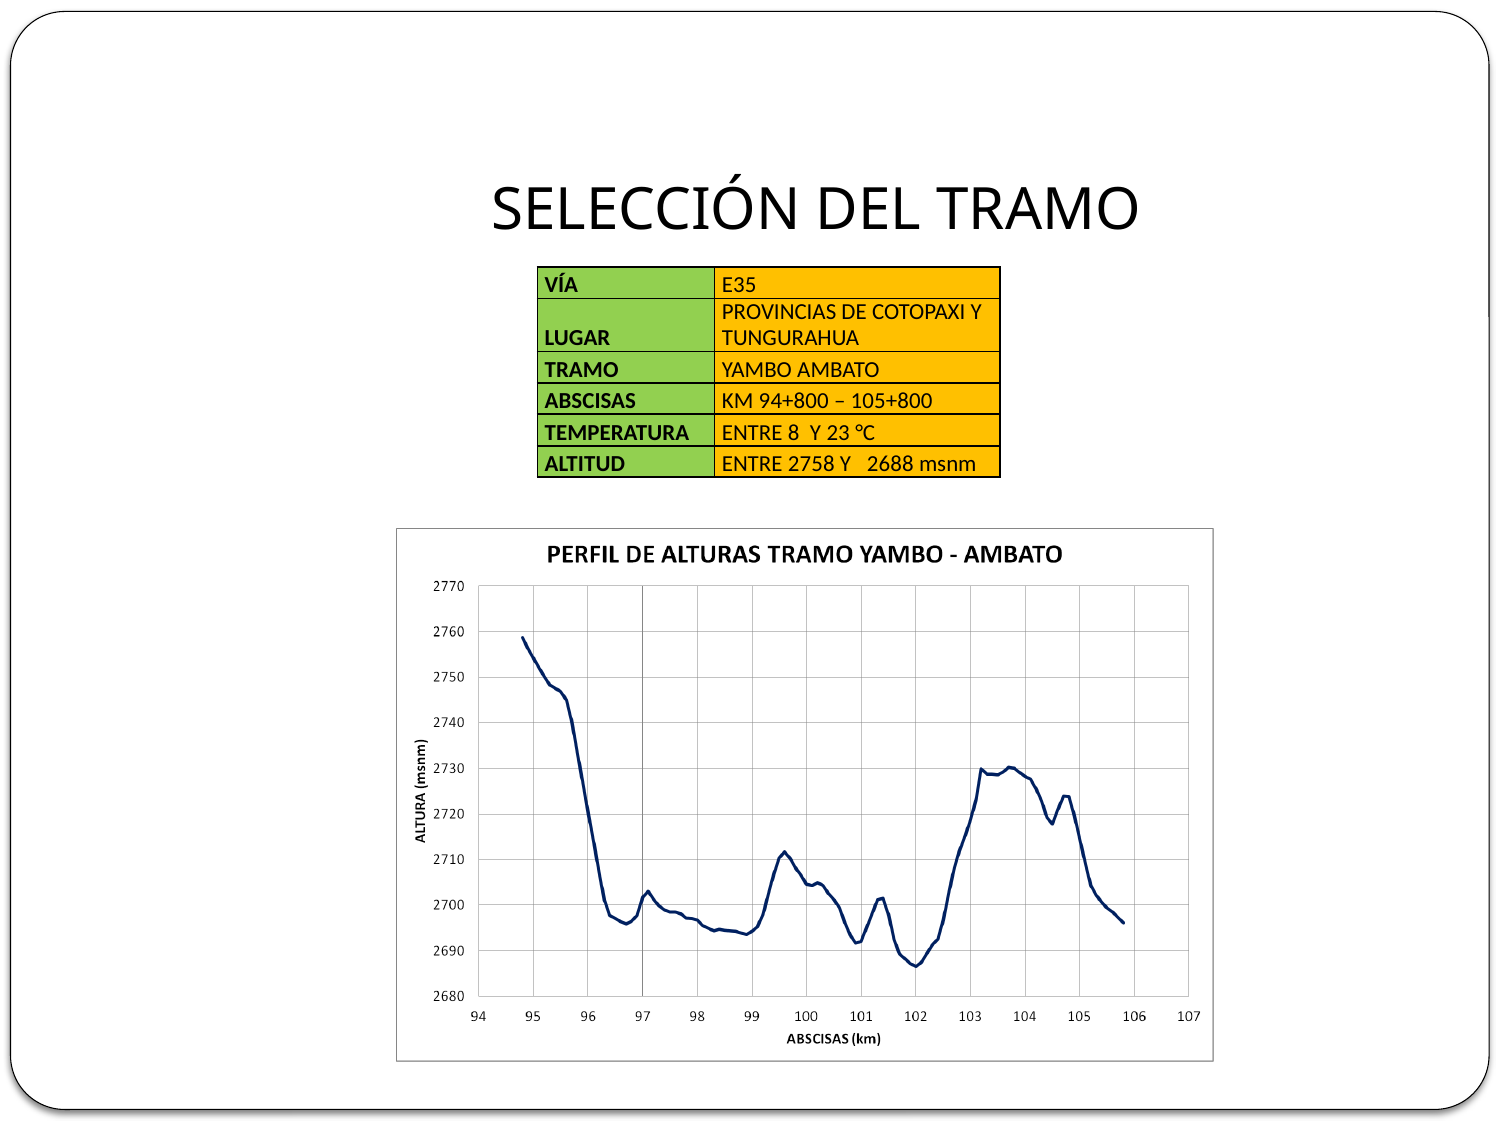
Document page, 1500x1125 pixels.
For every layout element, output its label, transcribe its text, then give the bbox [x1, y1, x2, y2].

table_cell ENTRE 2758 Y 2688 msnm [715, 447, 999, 476]
table_cell YAMBO AMBATO [715, 352, 999, 382]
text_box [25, 0, 76, 27]
table_cell ENTRE 8 Y 23 °C [715, 415, 999, 445]
table_header E35 [715, 268, 999, 298]
table_cell TEMPERATURA [538, 415, 714, 445]
table_cell ALTITUD [538, 447, 714, 476]
title SELECCIÓN DEL TRAMO [76, 208, 1406, 327]
table_cell TRAMO [538, 352, 714, 382]
table_cell PROVINCIAS DE COTOPAXI Y TUNGURAHUA [715, 299, 999, 351]
table_cell LUGAR [538, 299, 714, 351]
table_cell KM 94+800 – 105+800 [715, 384, 999, 413]
table_cell ABSCISAS [538, 384, 714, 413]
table_header VÍA [538, 268, 714, 298]
picture [395, 526, 1214, 1062]
